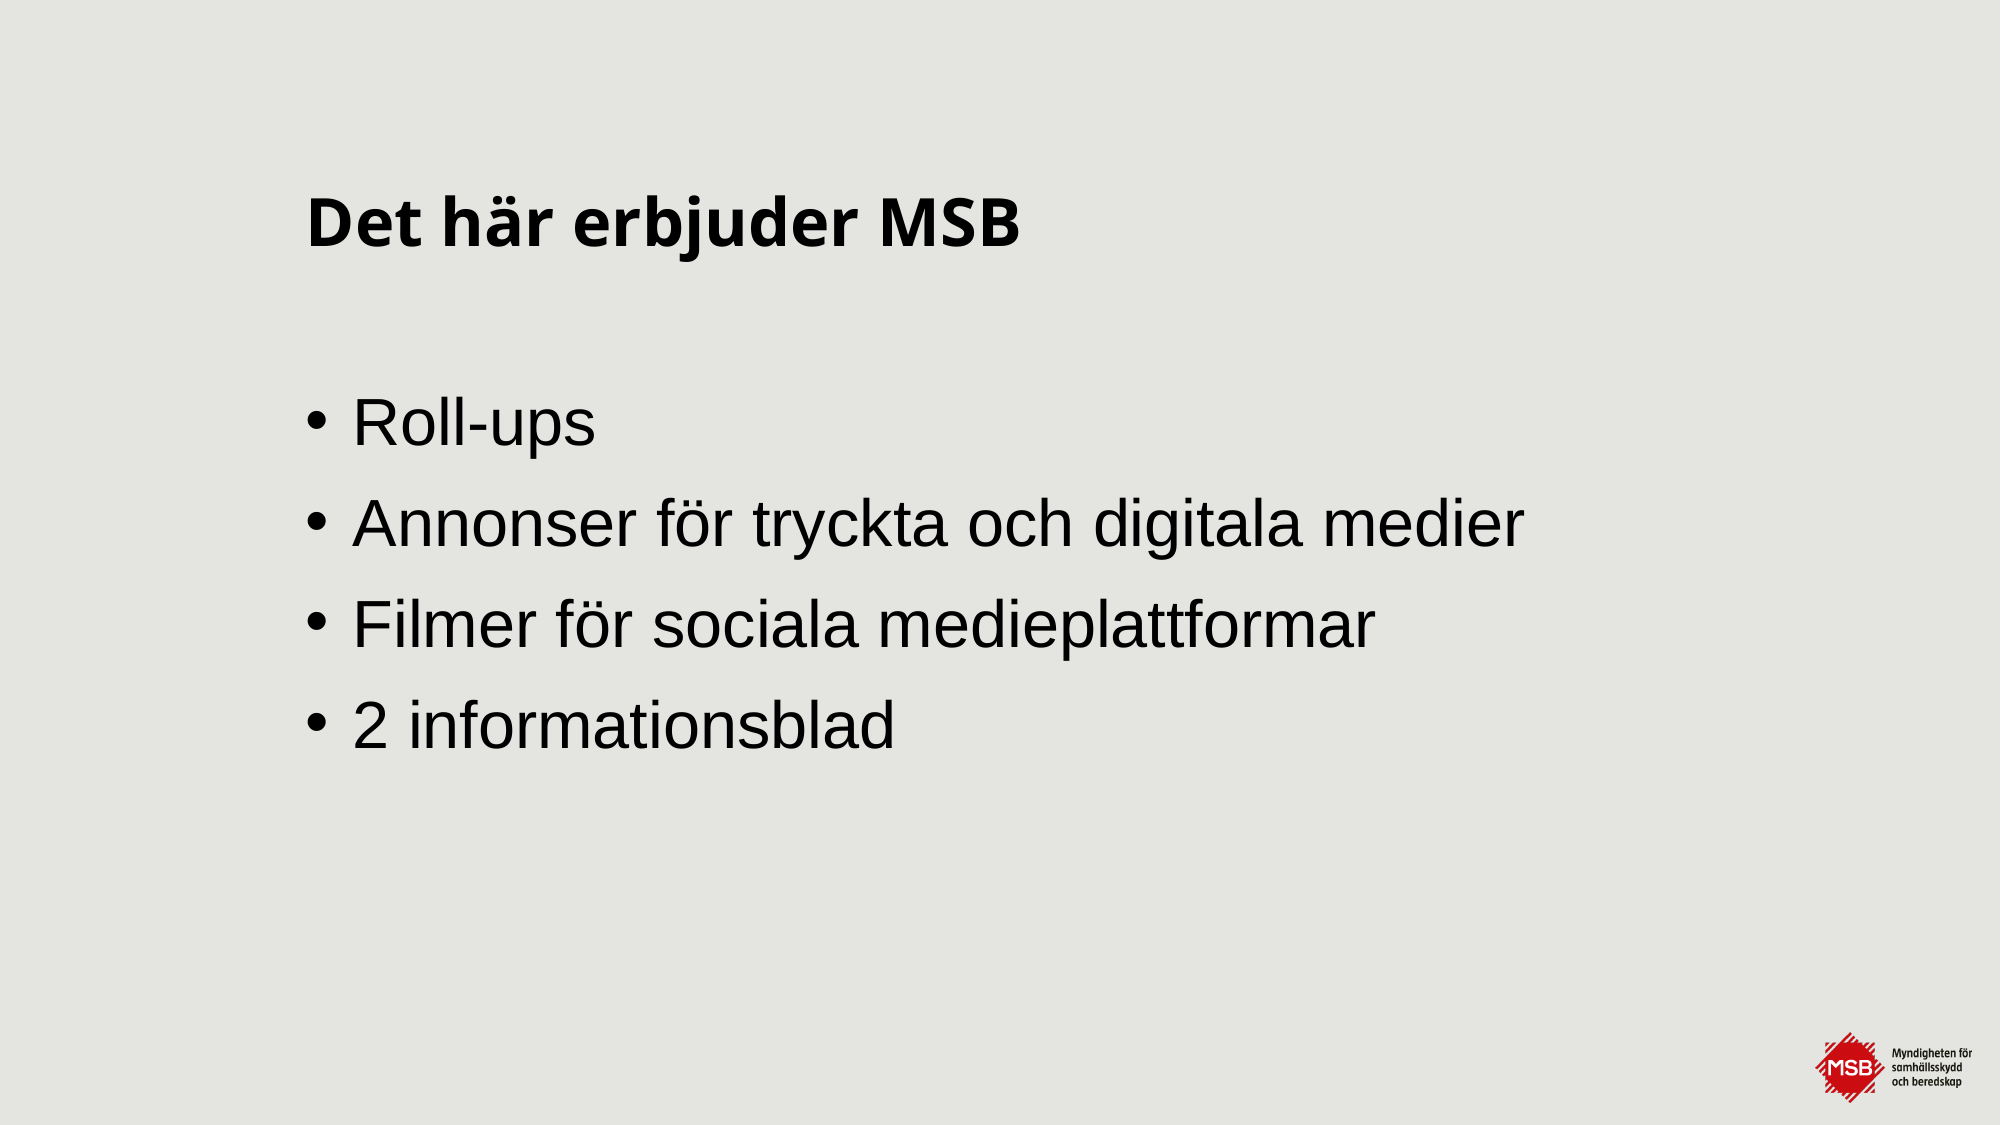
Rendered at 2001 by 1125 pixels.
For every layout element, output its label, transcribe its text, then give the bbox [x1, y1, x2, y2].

list Roll-ups Annonser för tryckta och digitala medier Filmer för sociala medieplattformar 2 informationsblad [290, 371, 1699, 963]
picture [1815, 1032, 1972, 1103]
title Det här erbjuder MSB [290, 181, 1699, 341]
